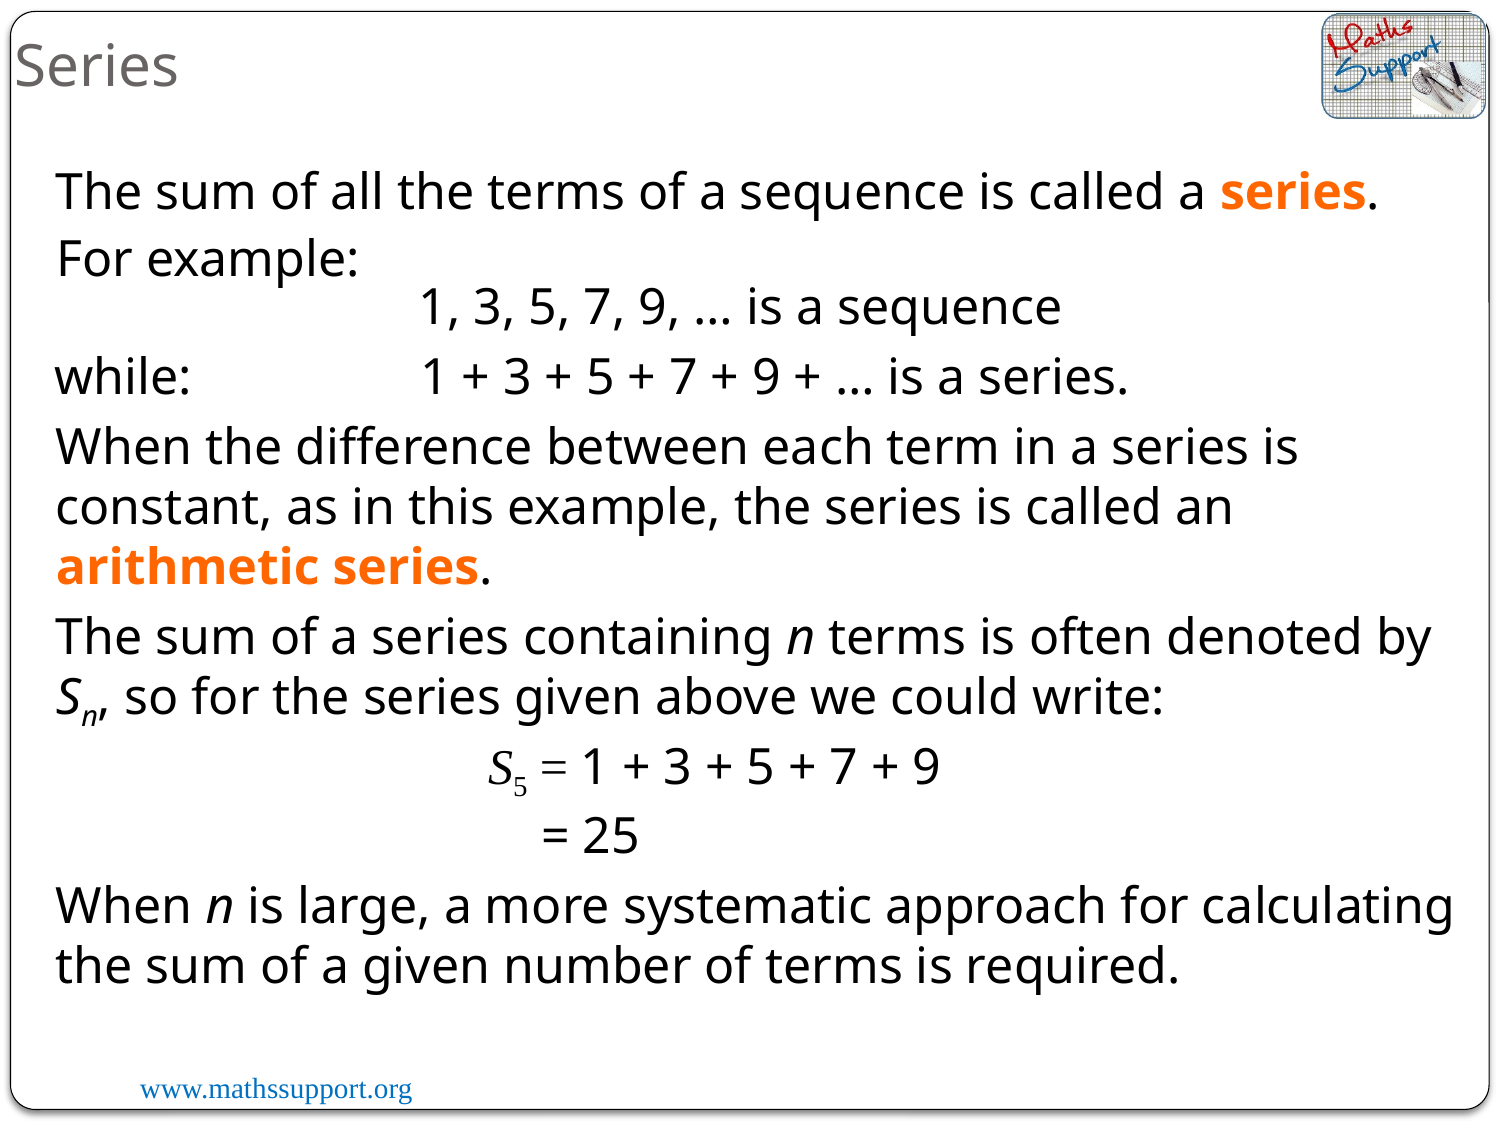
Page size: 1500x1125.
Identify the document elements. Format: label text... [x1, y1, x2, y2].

picture [1321, 114, 1330, 119]
picture [1321, 12, 1486, 20]
text_box [130, 1074, 414, 1109]
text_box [40, 336, 1149, 414]
text_box The sum of a series containing n terms is often denoted by Sn, so for the series given above we could write: [41, 596, 1480, 740]
text_box S5 = 1 + 3 + 5 + 7 + 9 [473, 726, 957, 810]
text_box For example: [41, 218, 389, 294]
text_box When n is large, a more systematic approach for calculating the sum of a given number of terms is required. [41, 866, 1500, 1001]
title Series [0, 20, 1330, 114]
text_box The sum of all the terms of a sequence is called a series. [41, 152, 1424, 227]
text_box [1330, 18, 1495, 120]
text_box When the difference between each term in a series is constant, as in this example, the series is called an arithmetic series. [41, 407, 1480, 596]
text_box 1, 3, 5, 7, 9, … is a sequence [404, 267, 1078, 335]
text_box = 25 [526, 796, 655, 866]
